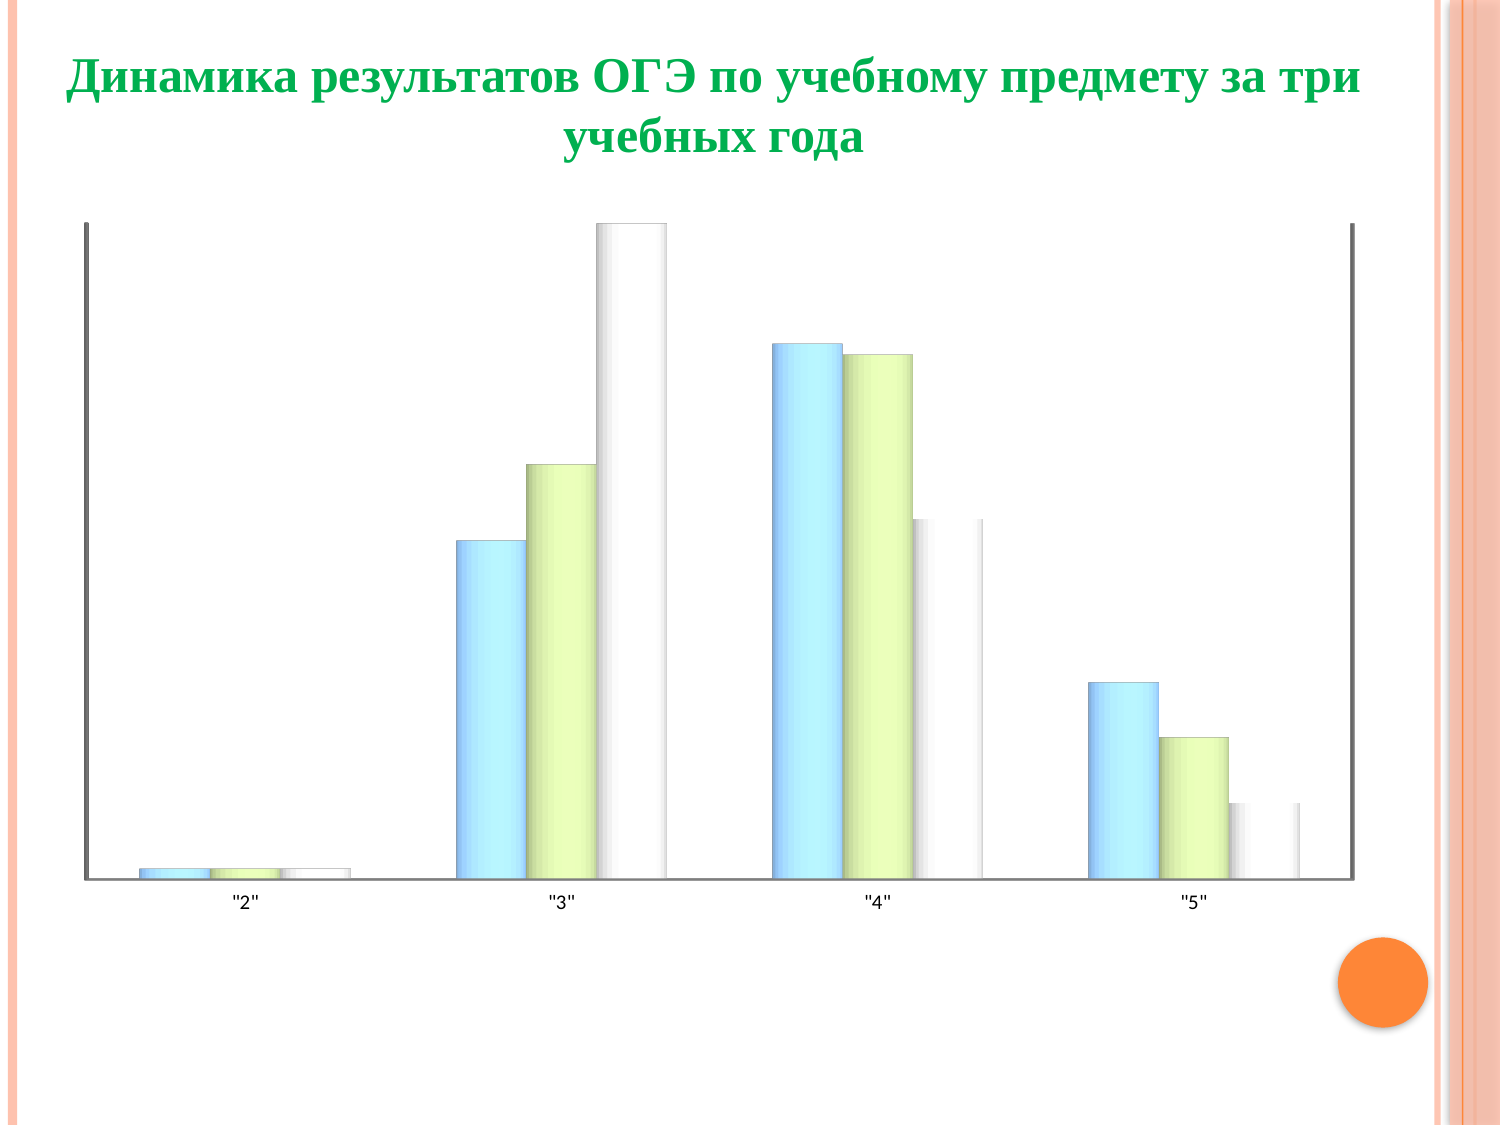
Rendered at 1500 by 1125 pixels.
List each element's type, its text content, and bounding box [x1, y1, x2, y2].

chart [38, 207, 1401, 930]
text_box Динамика результатов ОГЭ по учебному предмету за три учебных года [39, 35, 1388, 171]
